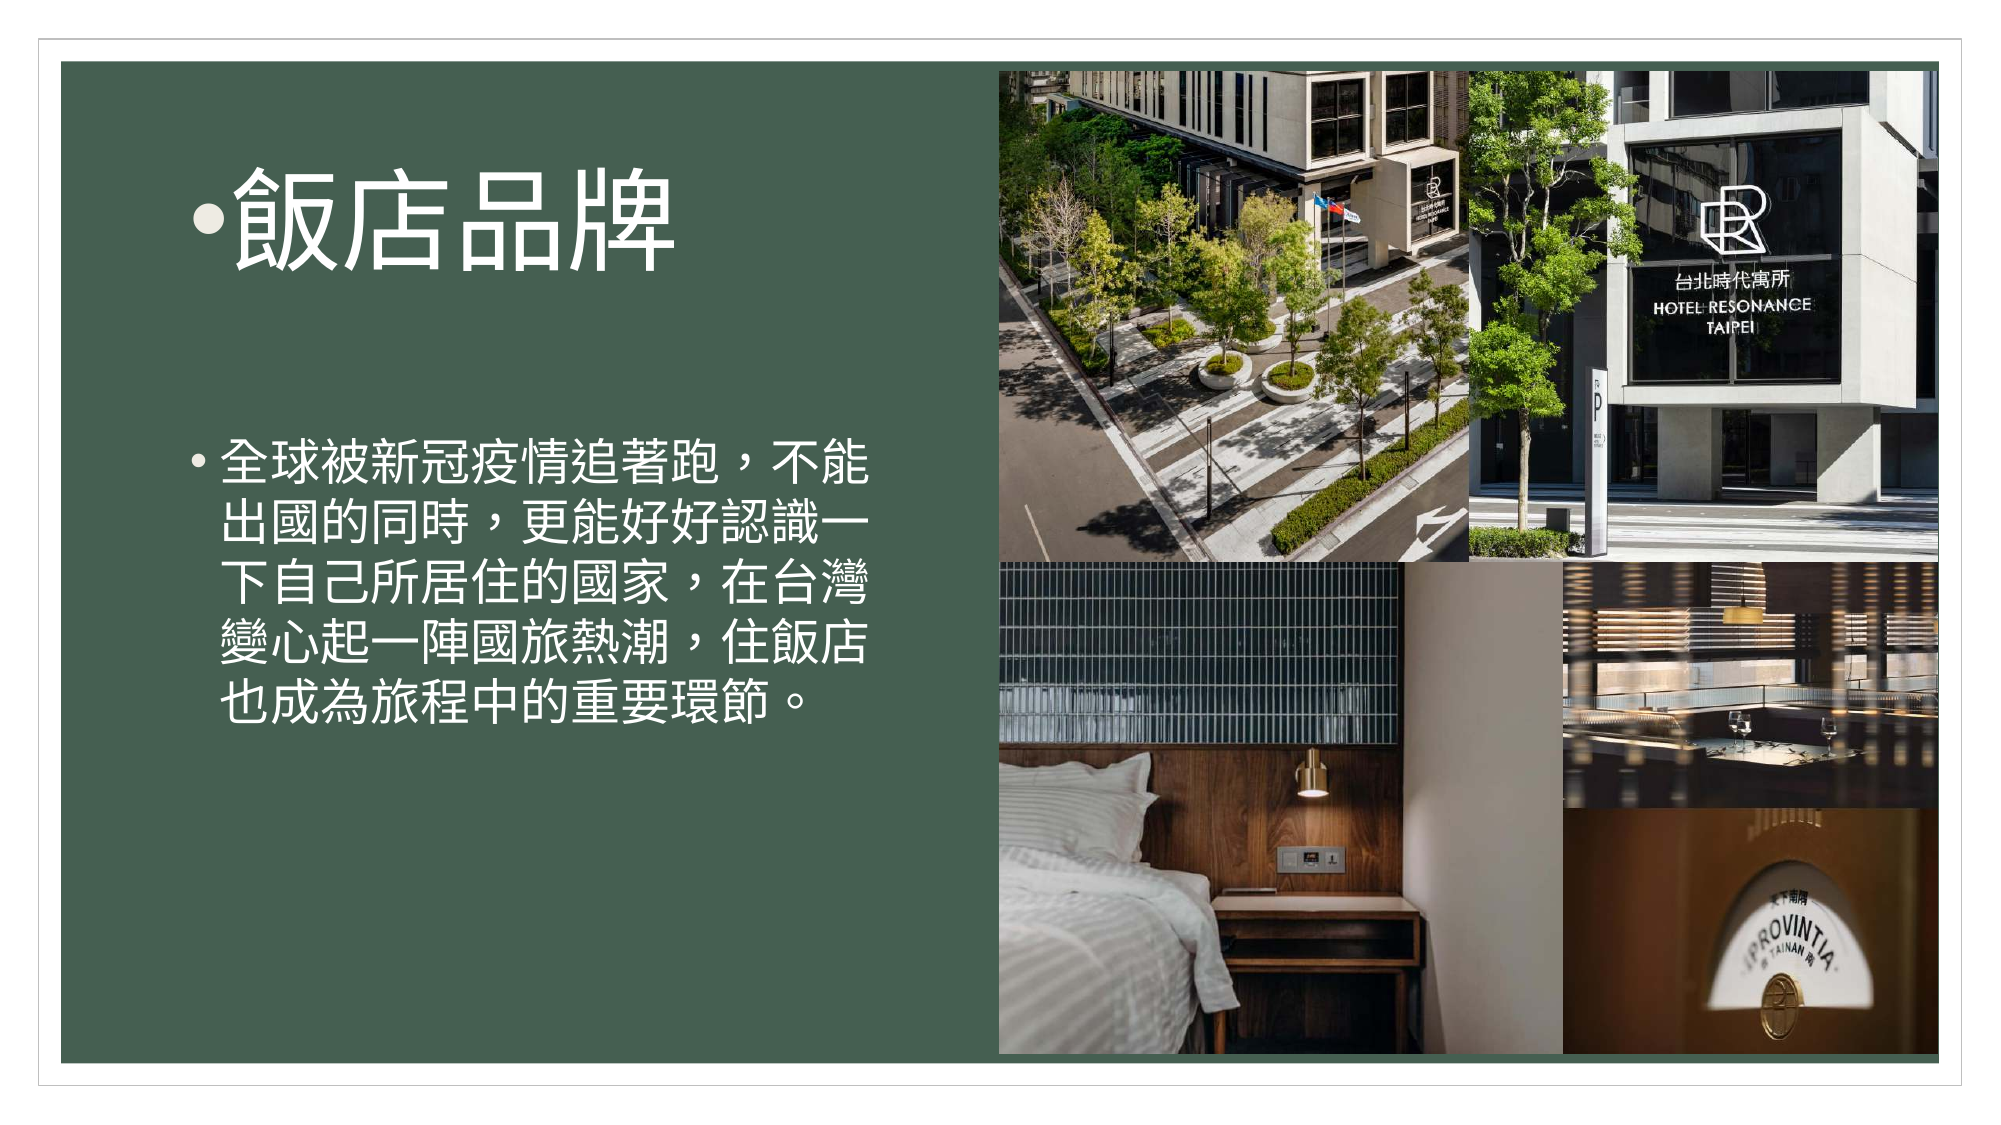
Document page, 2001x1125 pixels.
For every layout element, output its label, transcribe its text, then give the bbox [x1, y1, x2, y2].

title 飯店品牌 [174, 105, 994, 331]
picture [999, 71, 1938, 1054]
list 全球被新冠疫情追著跑，不能出國的同時，更能好好認識一下自己所居住的國家，在台灣變心起一陣國旅熱潮，住飯店也成為旅程中的重要環節。 [174, 423, 900, 990]
